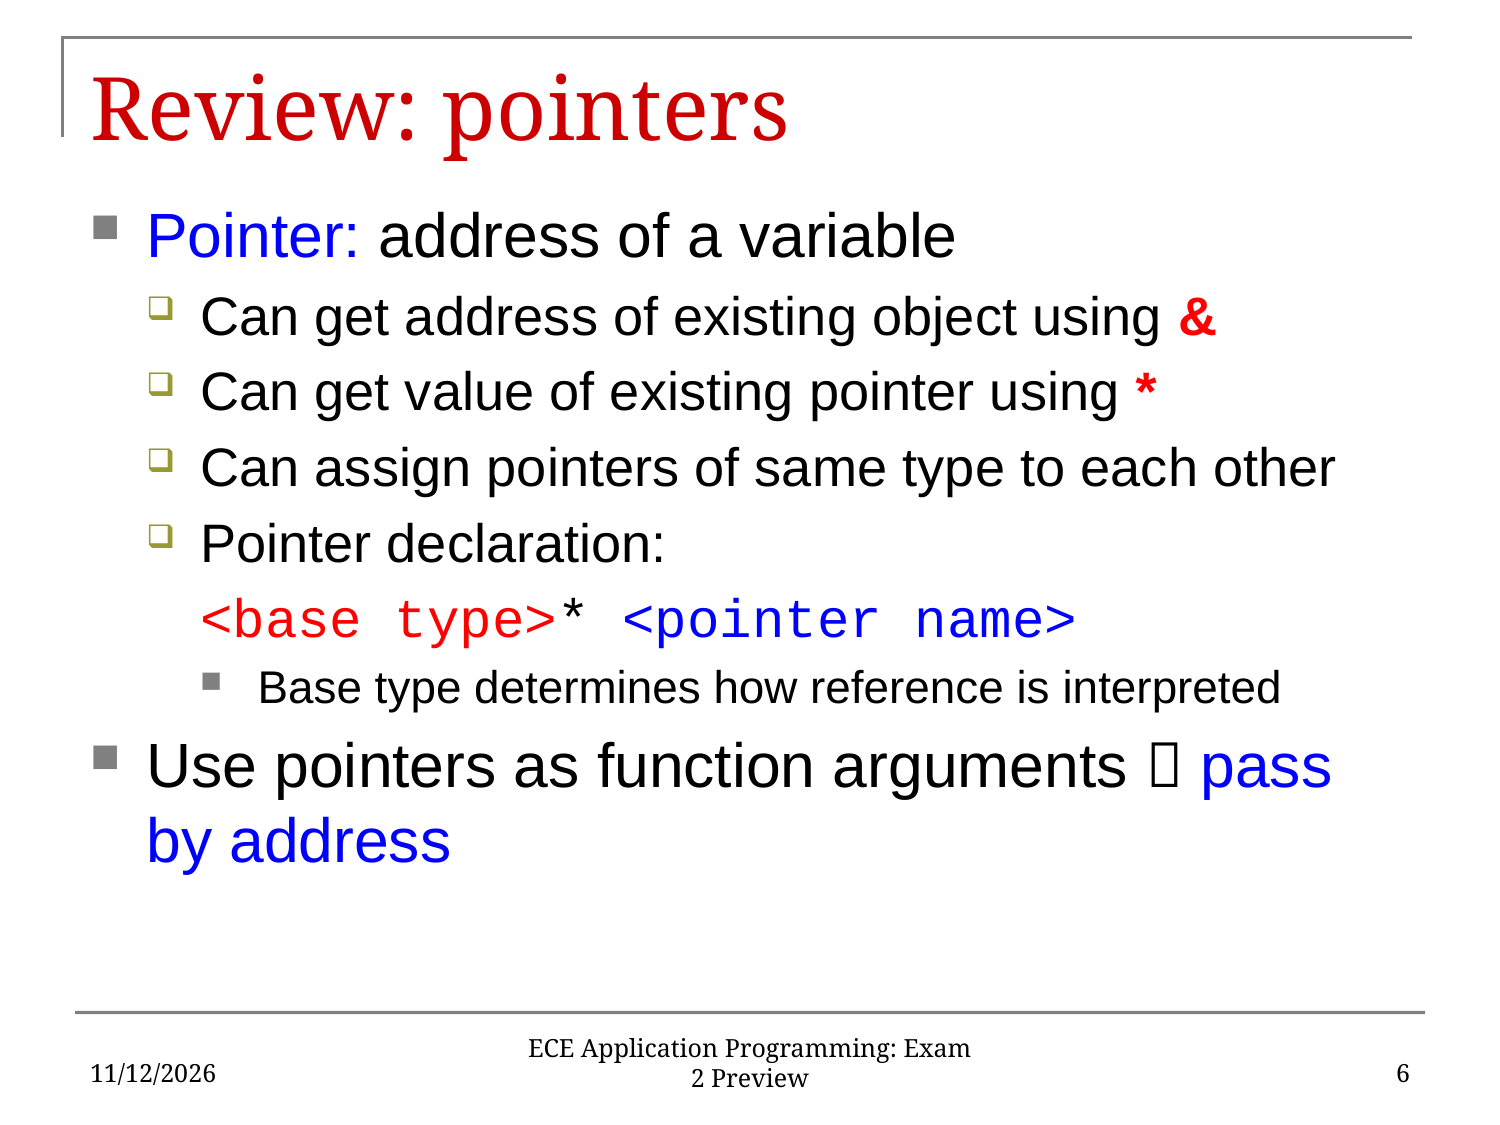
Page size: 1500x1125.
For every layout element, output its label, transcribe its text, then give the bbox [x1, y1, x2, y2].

list Pointer: address of a variable Can get address of existing object using & Can get value of existing pointer using * Can assign pointers of same type to each other Pointer declaration: <base type>* <pointer name> Base type determines how reference is interpreted Use pointers as function arguments  pass by address [75, 187, 1425, 1006]
slide_number 6 [1074, 1023, 1426, 1100]
footer ECE Application Programming: Exam 2 Preview [512, 1024, 988, 1101]
title Review: pointers [75, 45, 1425, 163]
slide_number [74, 1023, 426, 1100]
